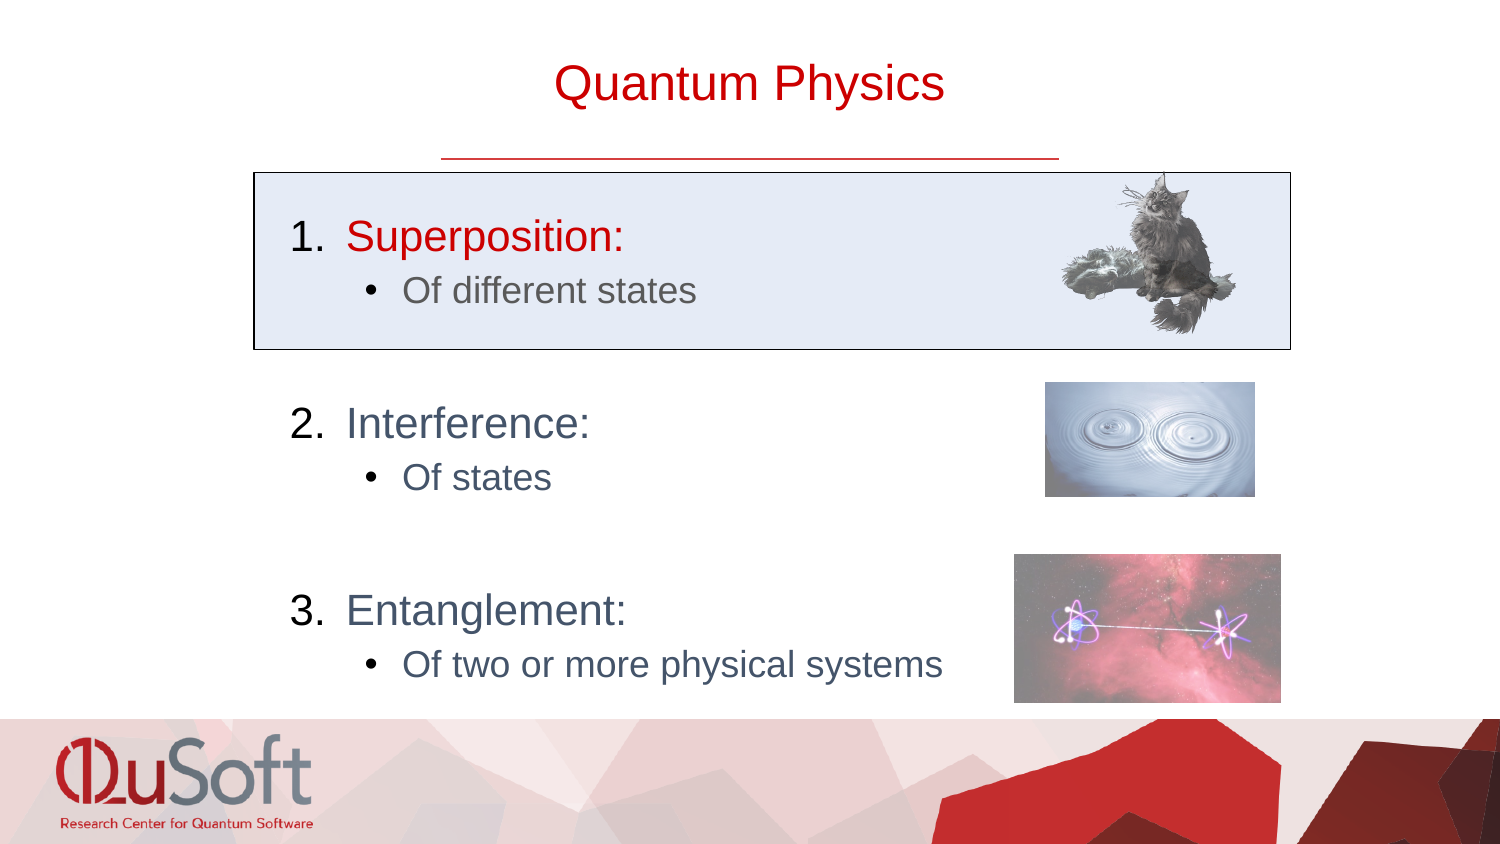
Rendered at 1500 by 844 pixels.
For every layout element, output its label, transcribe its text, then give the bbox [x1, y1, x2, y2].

text_box [253, 172, 1048, 350]
text_box Superposition: Of different states Interference: Of states Entanglement: Of two or more physical systems [274, 206, 1041, 668]
picture [0, 719, 1500, 844]
picture [1014, 554, 1281, 704]
text_box [1251, 172, 1291, 350]
text_box Quantum Physics [187, 9, 1313, 160]
picture [1052, 160, 1247, 348]
picture [1045, 382, 1255, 498]
